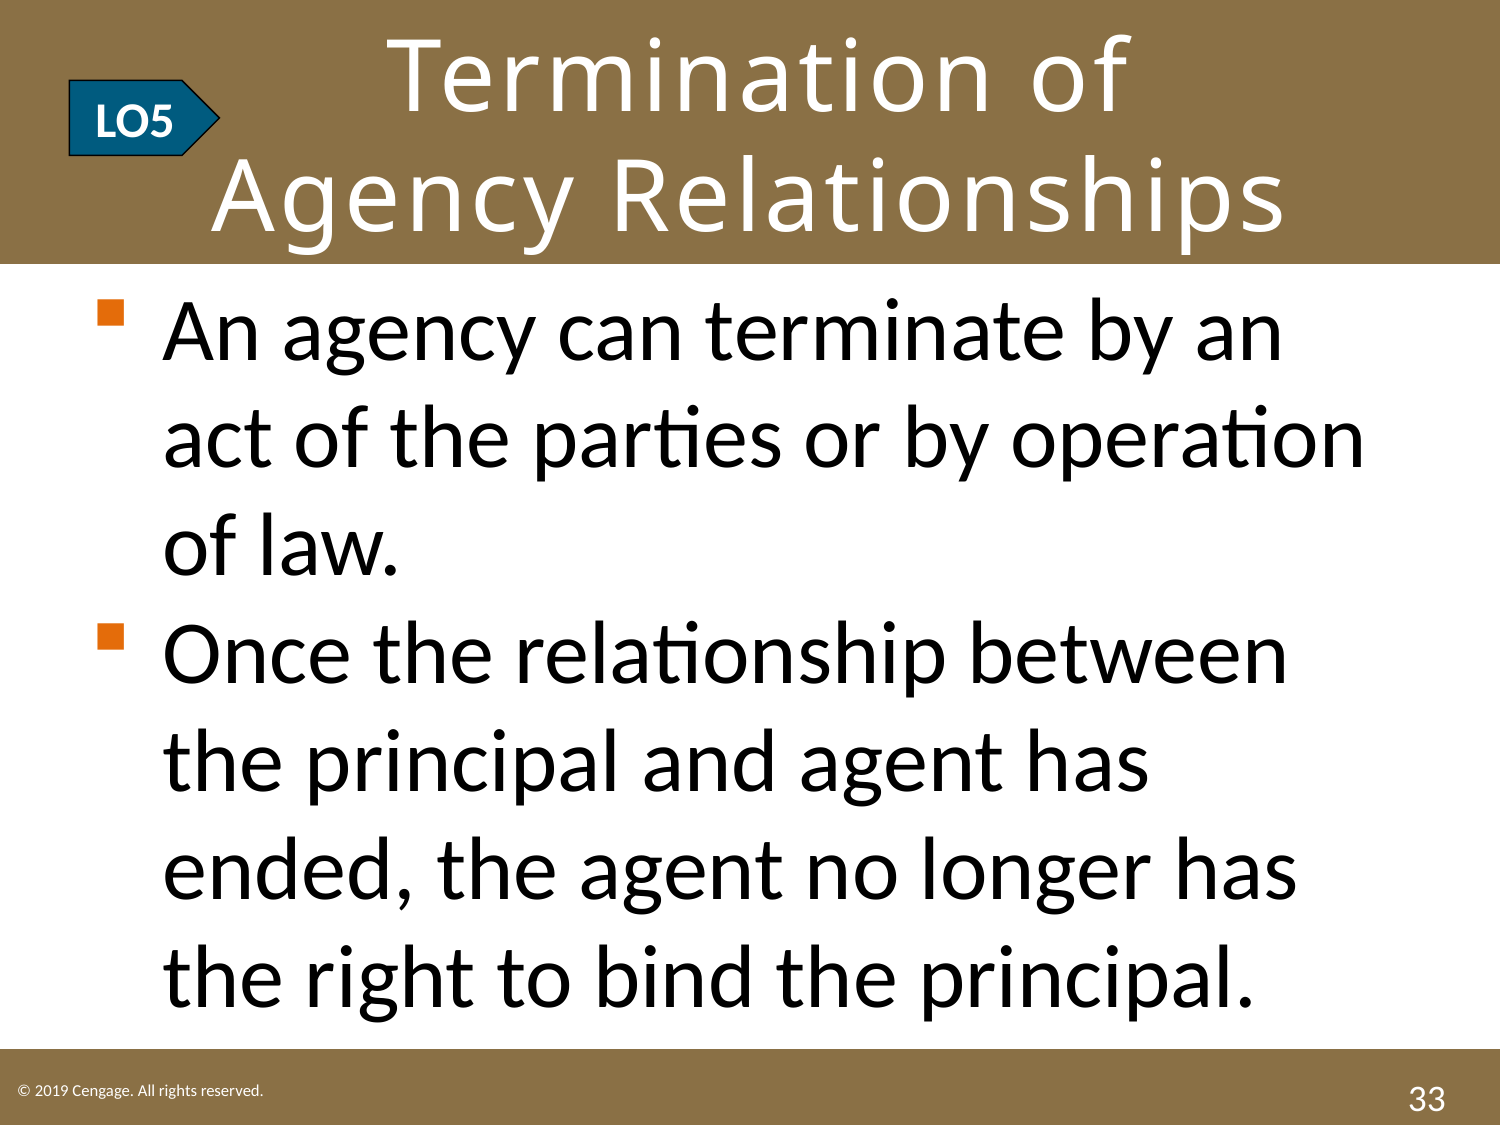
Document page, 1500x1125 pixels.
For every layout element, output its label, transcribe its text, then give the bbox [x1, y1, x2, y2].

title LO5 Termination of Agency Relationships [0, 0, 1500, 264]
slide_number 33 [1110, 1074, 1461, 1119]
list An agency can terminate by an act of the parties or by operation of law. Once the relationship between the principal and agent has ended, the agent no longer has the right to bind the principal. [75, 262, 1425, 1050]
text_box LO5 [69, 80, 220, 156]
